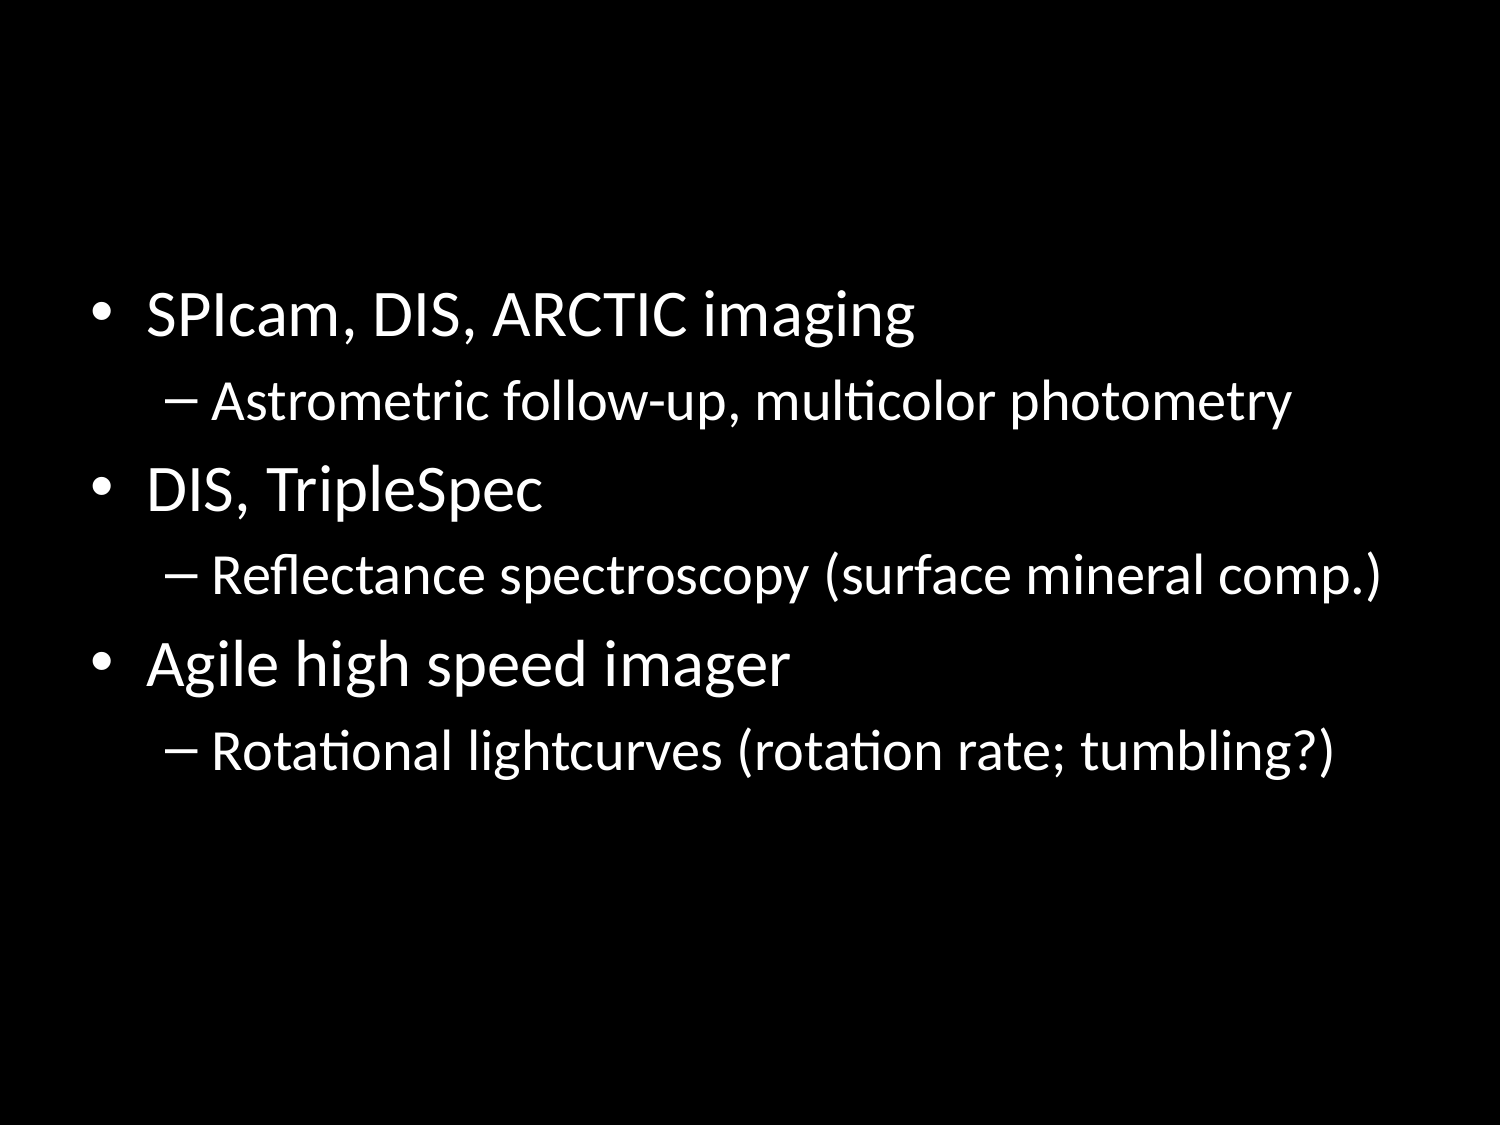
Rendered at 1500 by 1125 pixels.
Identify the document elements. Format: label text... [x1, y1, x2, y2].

list SPIcam, DIS, ARCTIC imaging Astrometric follow-up, multicolor photometry DIS, TripleSpec Reflectance spectroscopy (surface mineral comp.) Agile high speed imager Rotational lightcurves (rotation rate; tumbling?) [75, 262, 1425, 1005]
